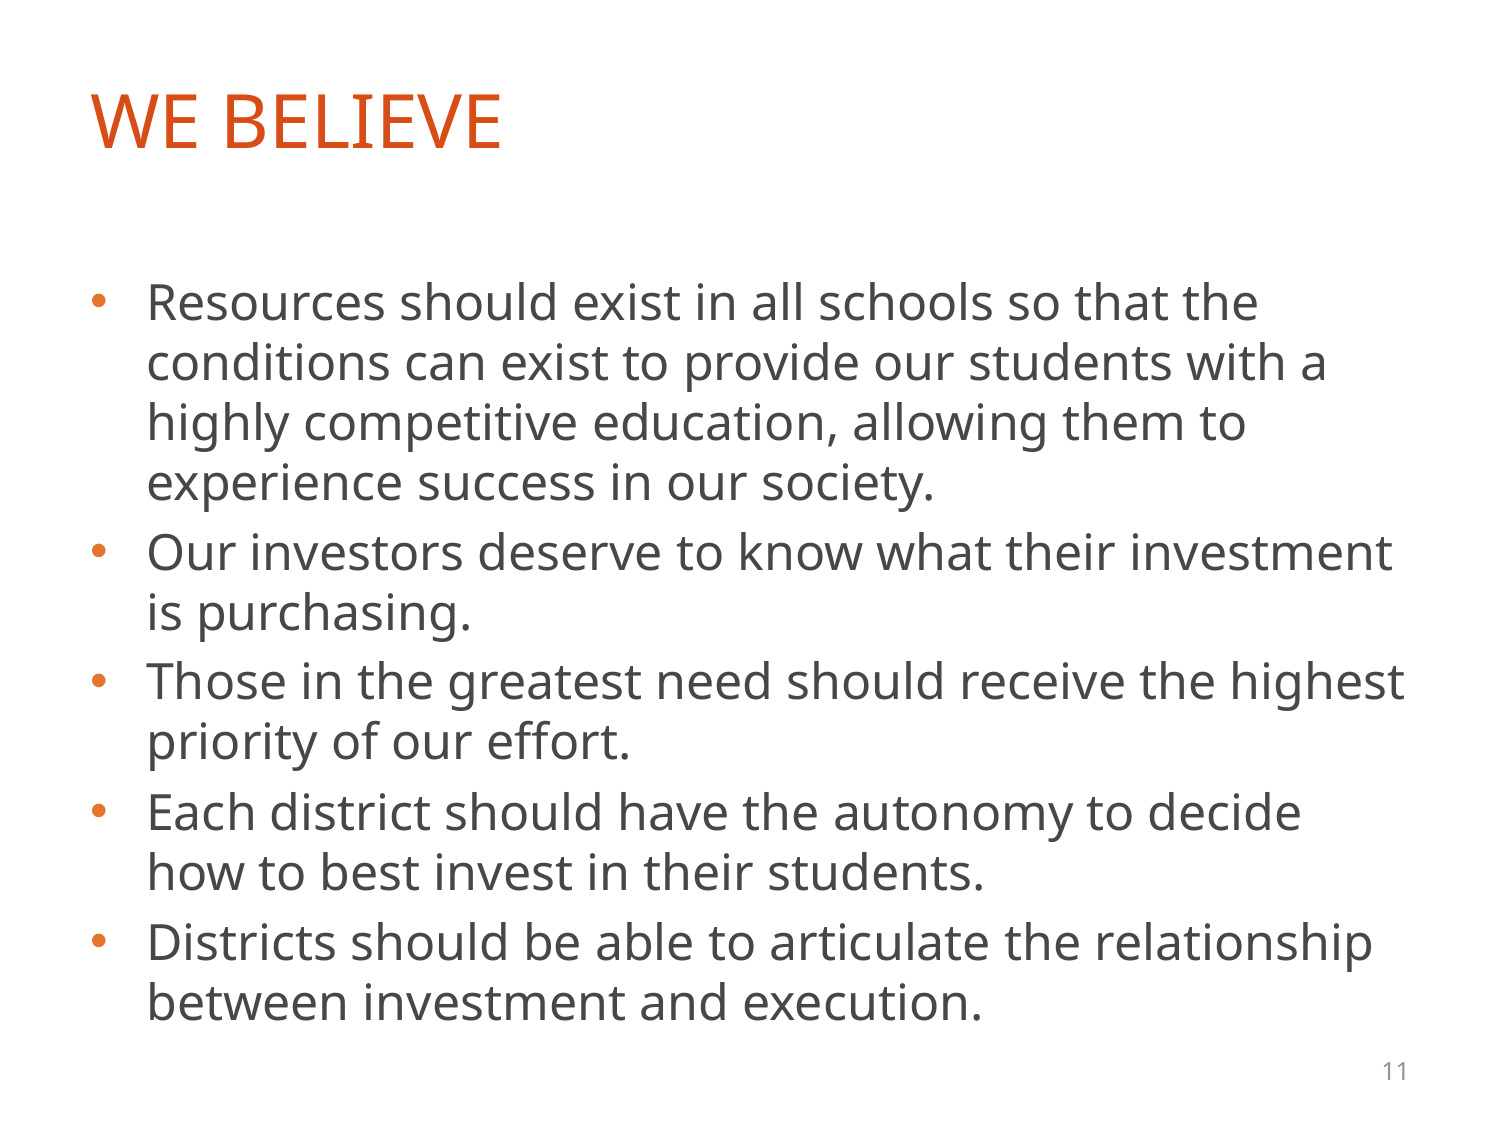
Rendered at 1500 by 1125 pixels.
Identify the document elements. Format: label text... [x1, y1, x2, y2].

list Resources should exist in all schools so that the conditions can exist to provide our students with a highly competitive education, allowing them to experience success in our society. Our investors deserve to know what their investment is purchasing. Those in the greatest need should receive the highest priority of our effort. Each district should have the autonomy to decide how to best invest in their students. Districts should be able to articulate the relationship between investment and execution. [75, 262, 1425, 1005]
title WE BELIEVE [75, 24, 1425, 213]
slide_number 11 [1074, 1042, 1425, 1103]
